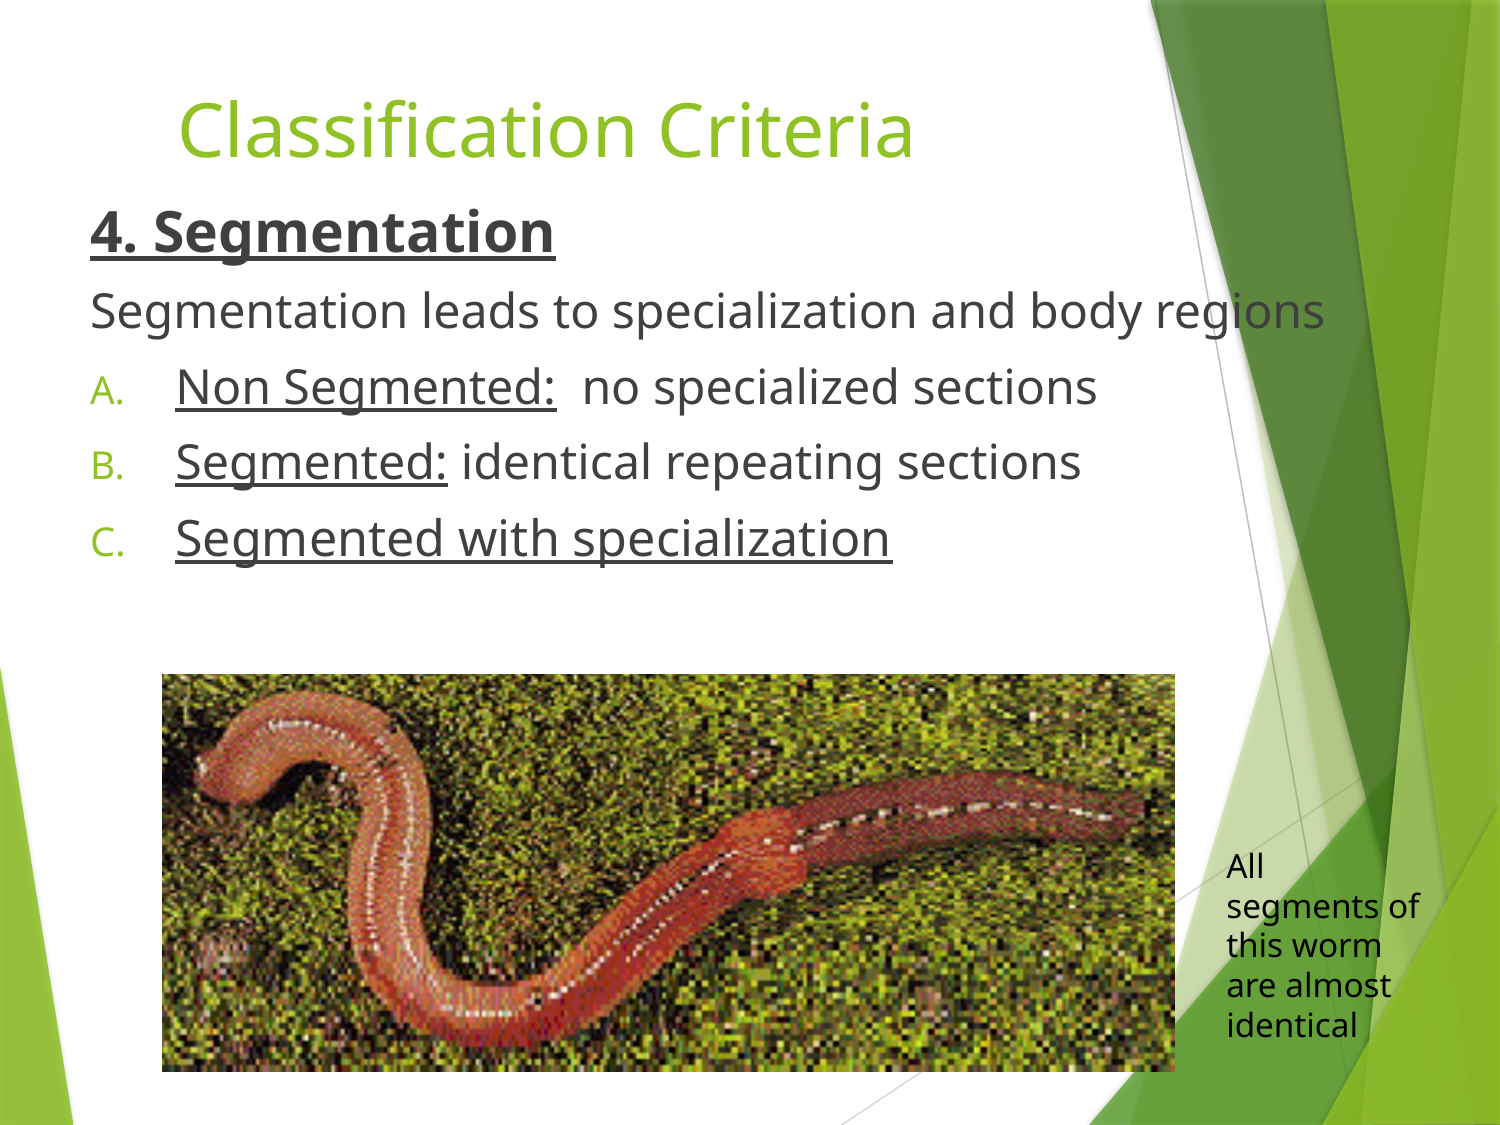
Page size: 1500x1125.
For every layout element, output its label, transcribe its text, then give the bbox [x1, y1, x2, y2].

picture [161, 674, 1176, 1073]
text_box All segments of this worm are almost identical [1211, 837, 1438, 1052]
list 4. Segmentation Segmentation leads to specialization and body regions Non Segmented: no specialized sections Segmented: identical repeating sections Segmented with specialization [75, 187, 1388, 575]
title Classification Criteria [162, 75, 1438, 263]
